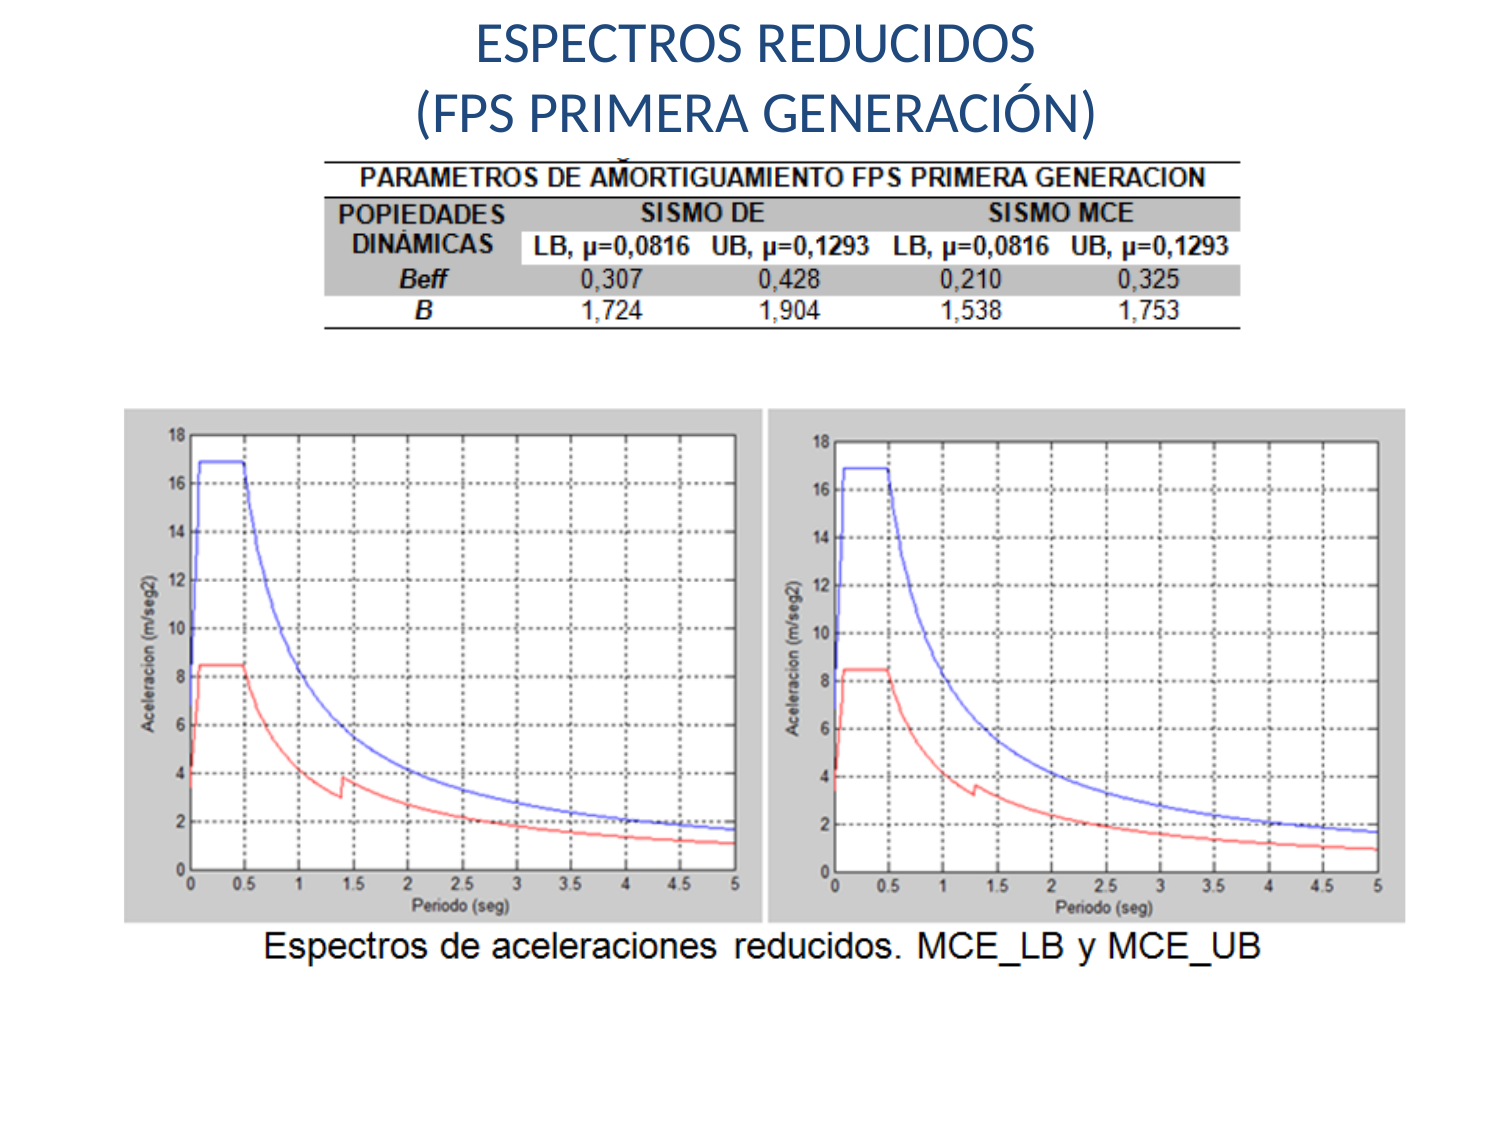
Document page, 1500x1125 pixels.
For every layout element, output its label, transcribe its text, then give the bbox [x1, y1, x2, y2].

picture [123, 408, 1406, 977]
title ESPECTROS REDUCIDOS (FPS PRIMERA GENERACIÓN) [81, 0, 1432, 169]
picture [316, 158, 1248, 337]
